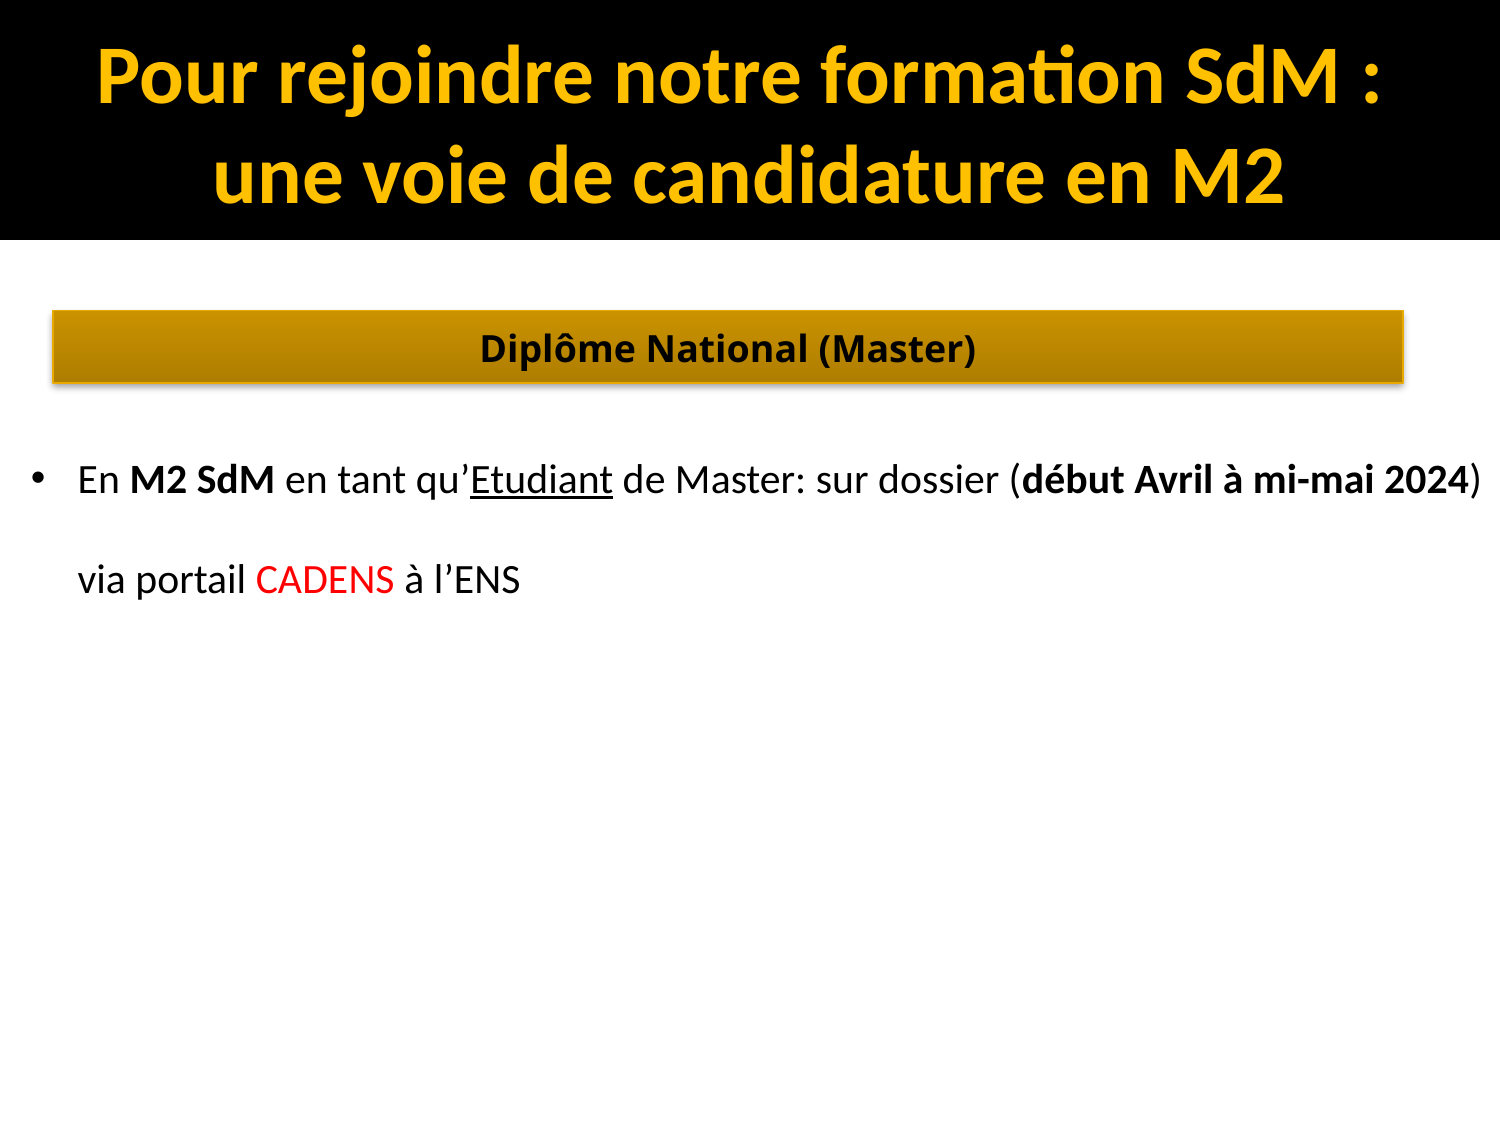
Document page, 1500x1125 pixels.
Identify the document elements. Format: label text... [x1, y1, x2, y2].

text_box Diplôme National (Master) [52, 310, 1404, 384]
text_box Pour rejoindre notre formation SdM : une voie de candidature en M2 [0, 0, 1500, 240]
text_box En M2 SdM en tant qu’Etudiant de Master: sur dossier (début Avril à mi-mai 2024) via portail CADENS à l’ENS [16, 444, 1500, 610]
